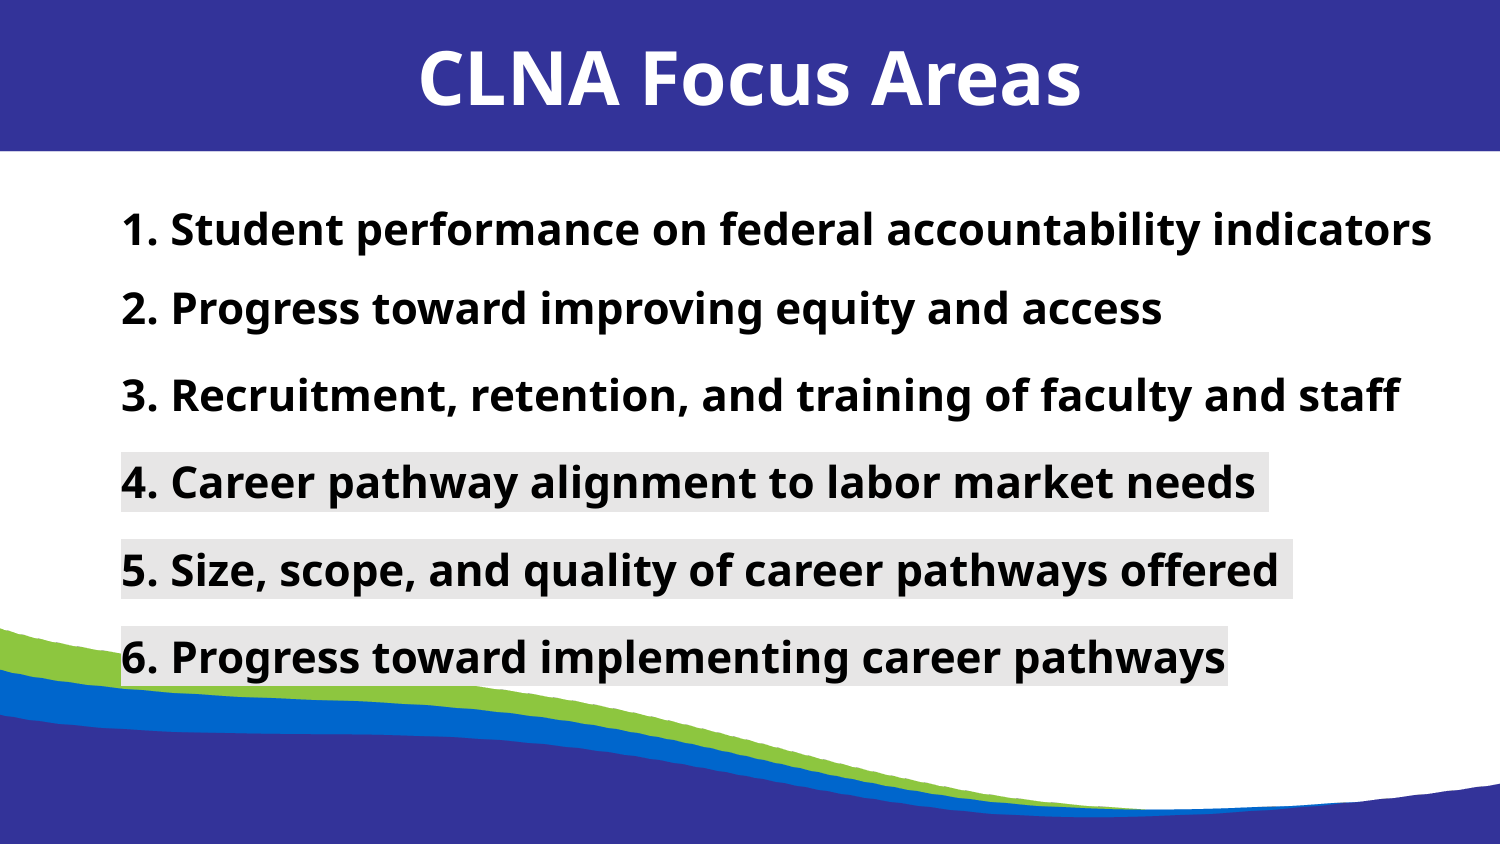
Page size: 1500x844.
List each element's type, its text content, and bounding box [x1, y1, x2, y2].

list 1. Student performance on federal accountability indicators 2. Progress toward improving equity and access 3. Recruitment, retention, and training of faculty and staff 4. Career pathway alignment to labor market needs 5. Size, scope, and quality of career pathways offered 6. Progress toward implementing career pathways [106, 167, 1483, 772]
picture [0, 608, 1500, 844]
list CLNA Focus Areas [0, 0, 1500, 152]
